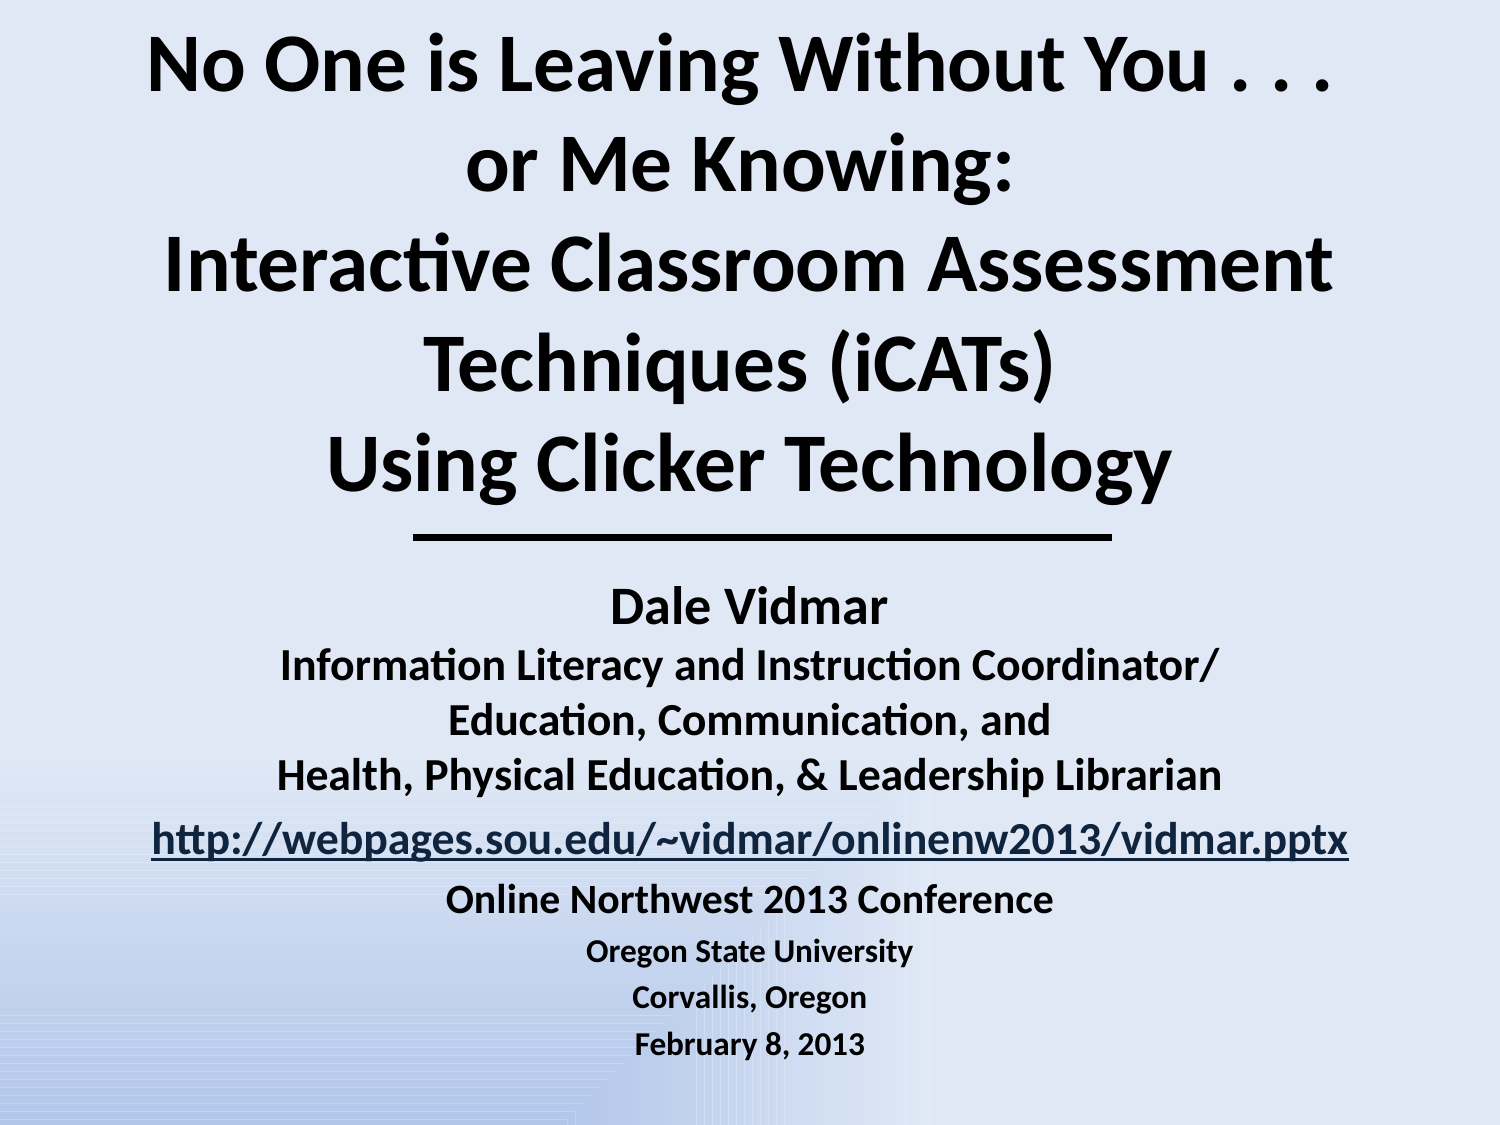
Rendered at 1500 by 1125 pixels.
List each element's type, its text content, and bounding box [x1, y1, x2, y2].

title No One is Leaving Without You . . . or Me Knowing: Interactive Classroom Assessment Techniques (iCATs) Using Clicker Technology [0, 137, 1500, 379]
subtitle Dale Vidmar Information Literacy and Instruction Coordinator/ Education, Communication, and Health, Physical Education, & Leadership Librarian http://webpages.sou.edu/~vidmar/onlinenw2013/vidmar.pptx Online Northwest 2013 Conference Oregon State University Corvallis, Oregon February 8, 2013 [0, 562, 1500, 850]
